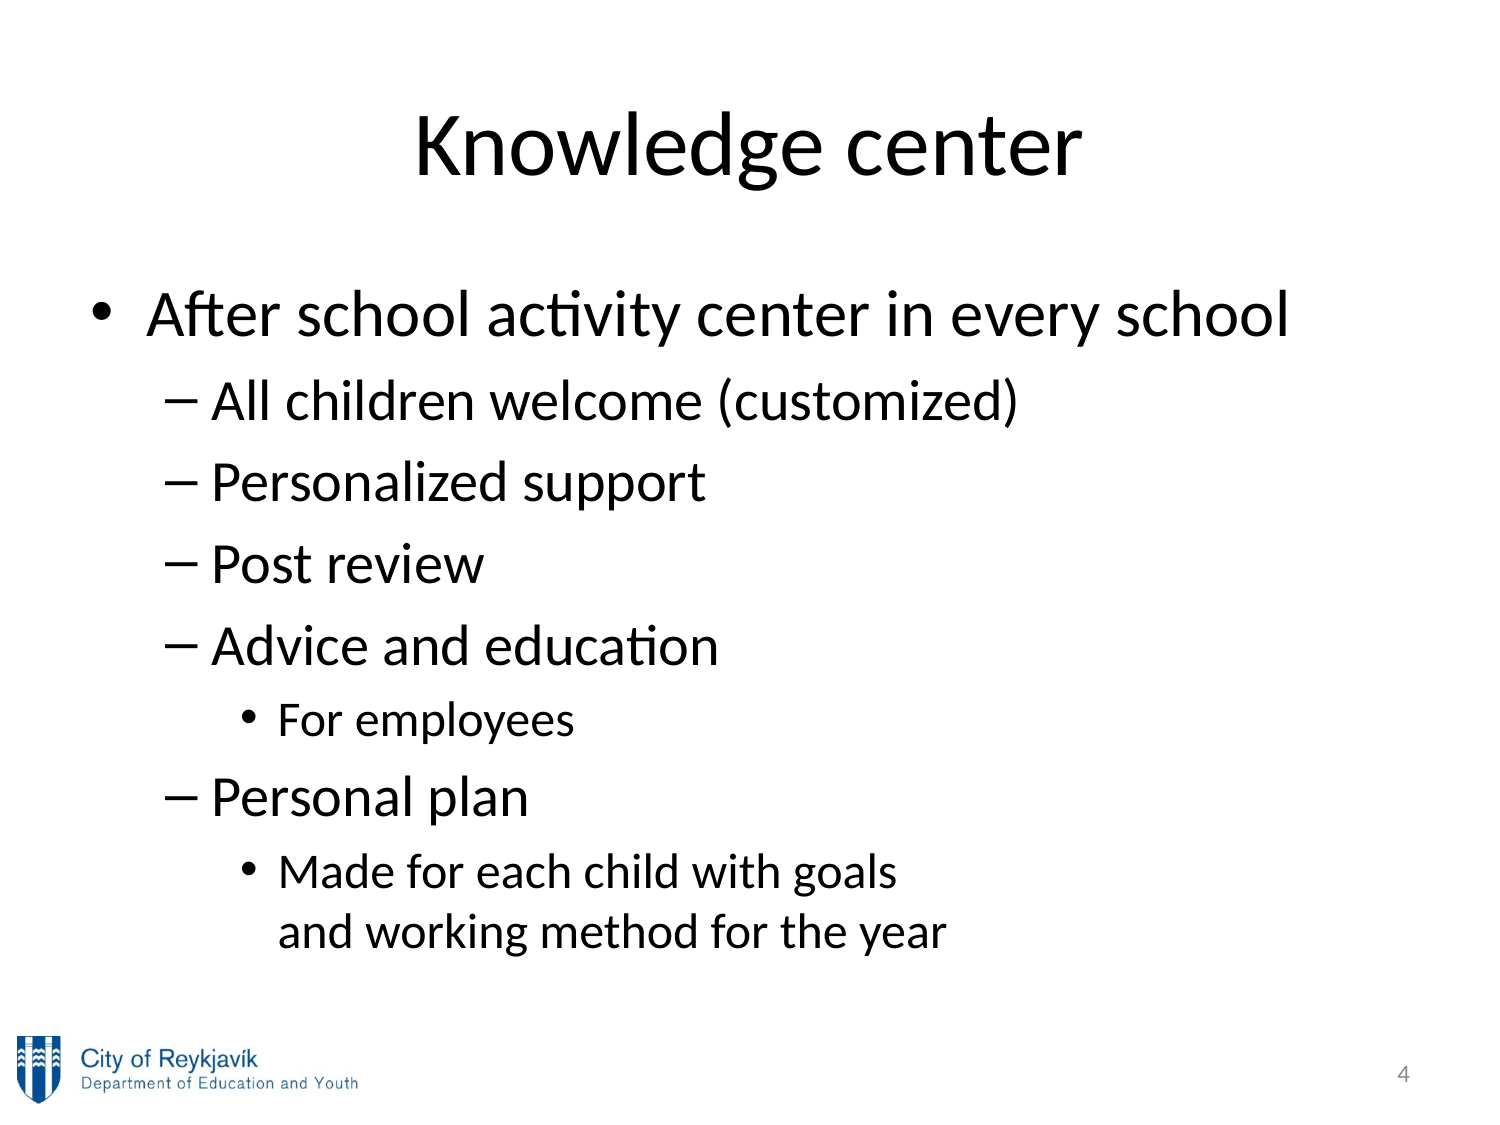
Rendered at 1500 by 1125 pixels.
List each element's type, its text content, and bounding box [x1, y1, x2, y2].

slide_number 4 [1074, 1042, 1425, 1103]
picture [17, 1036, 359, 1104]
list After school activity center in every school All children welcome (customized) Personalized support Post review Advice and education For employees Personal plan Made for each child with goals and working method for the year [75, 262, 1425, 1005]
title Knowledge center [75, 45, 1425, 233]
